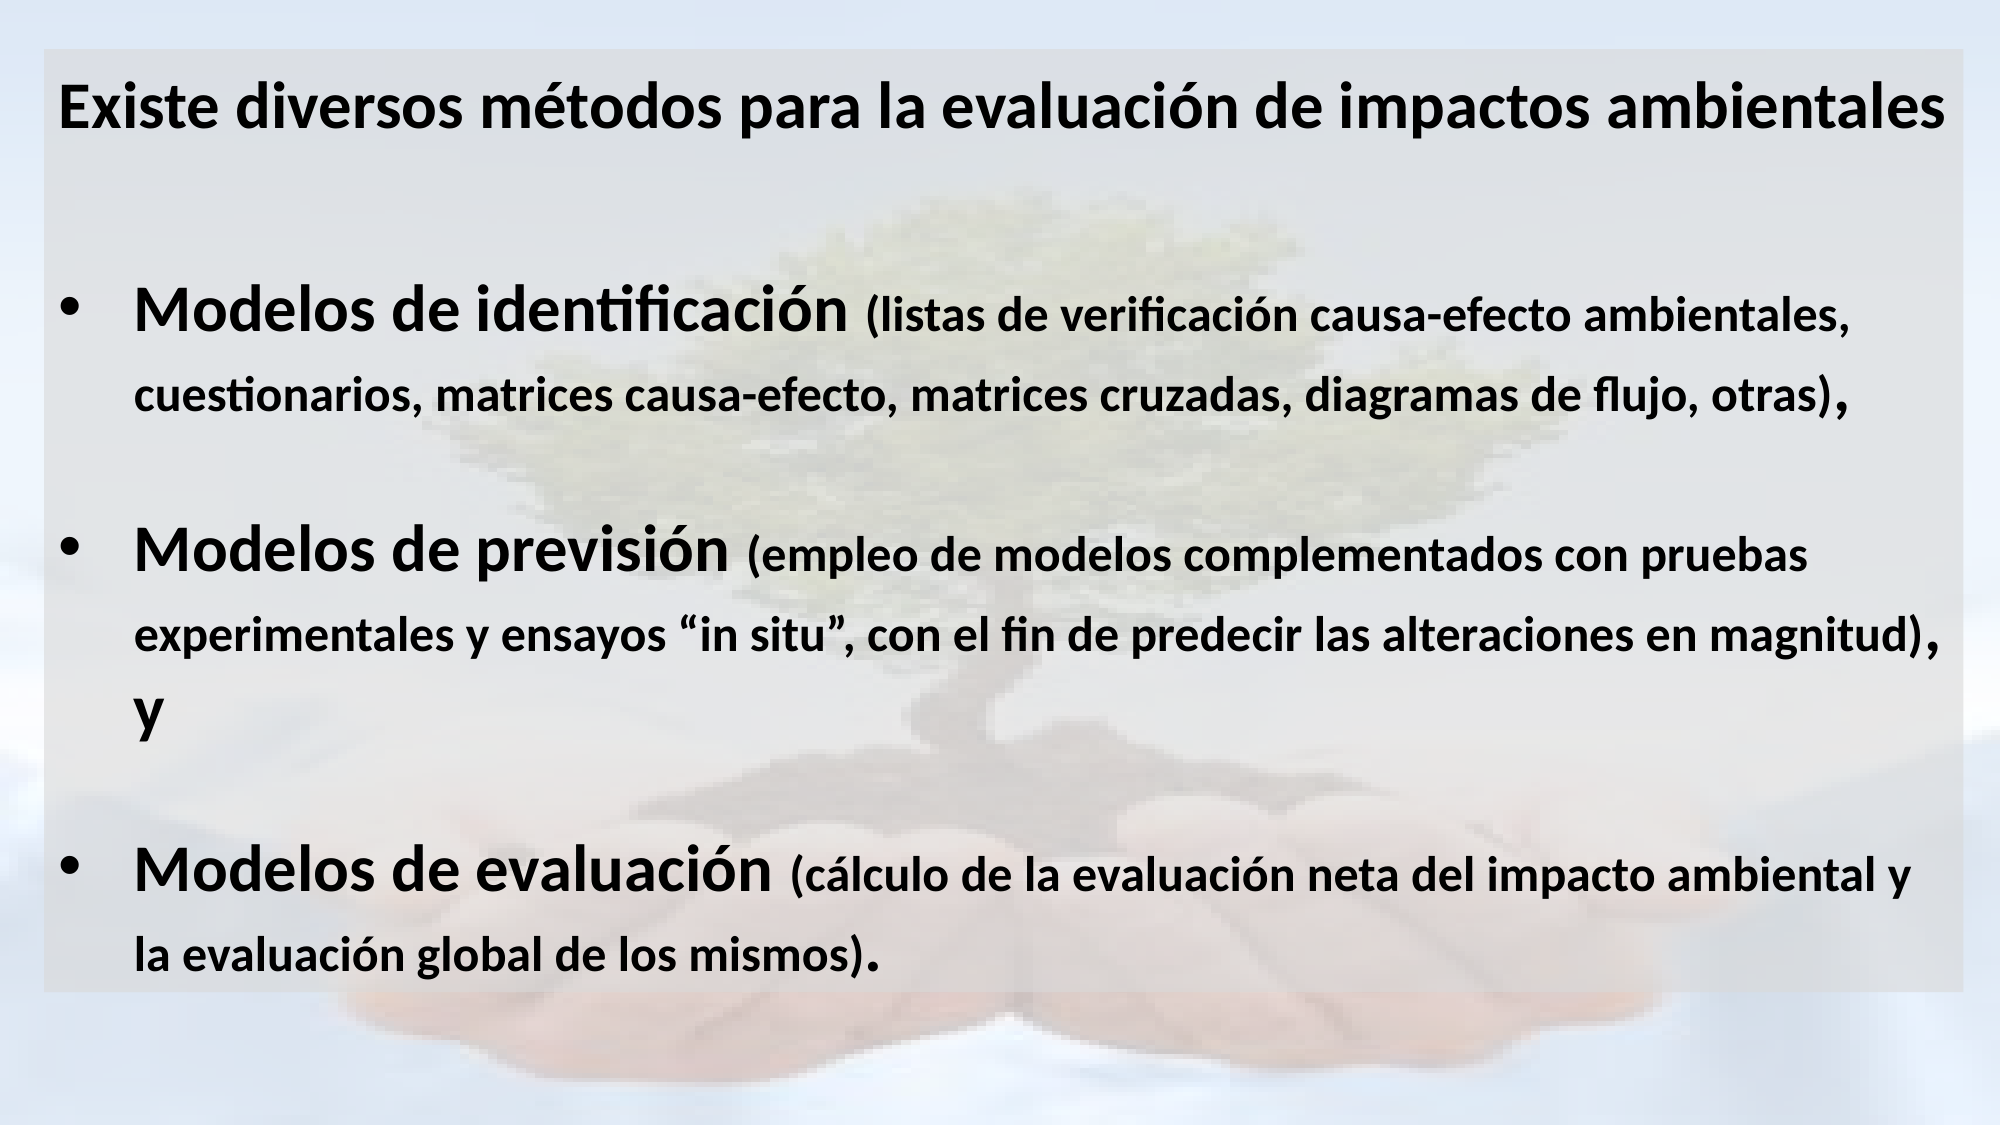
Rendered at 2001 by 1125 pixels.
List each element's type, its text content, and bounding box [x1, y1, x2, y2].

text_box Existe diversos métodos para la evaluación de impactos ambientales Modelos de identificación (listas de verificación causa-efecto ambientales, cuestionarios, matrices causa-efecto, matrices cruzadas, diagramas de flujo, otras), Modelos de previsión (empleo de modelos complementados con pruebas experimentales y ensayos “in situ”, con el fin de predecir las alteraciones en magnitud), y Modelos de evaluación (cálculo de la evaluación neta del impacto ambiental y la evaluación global de los mismos). [44, 49, 1964, 993]
